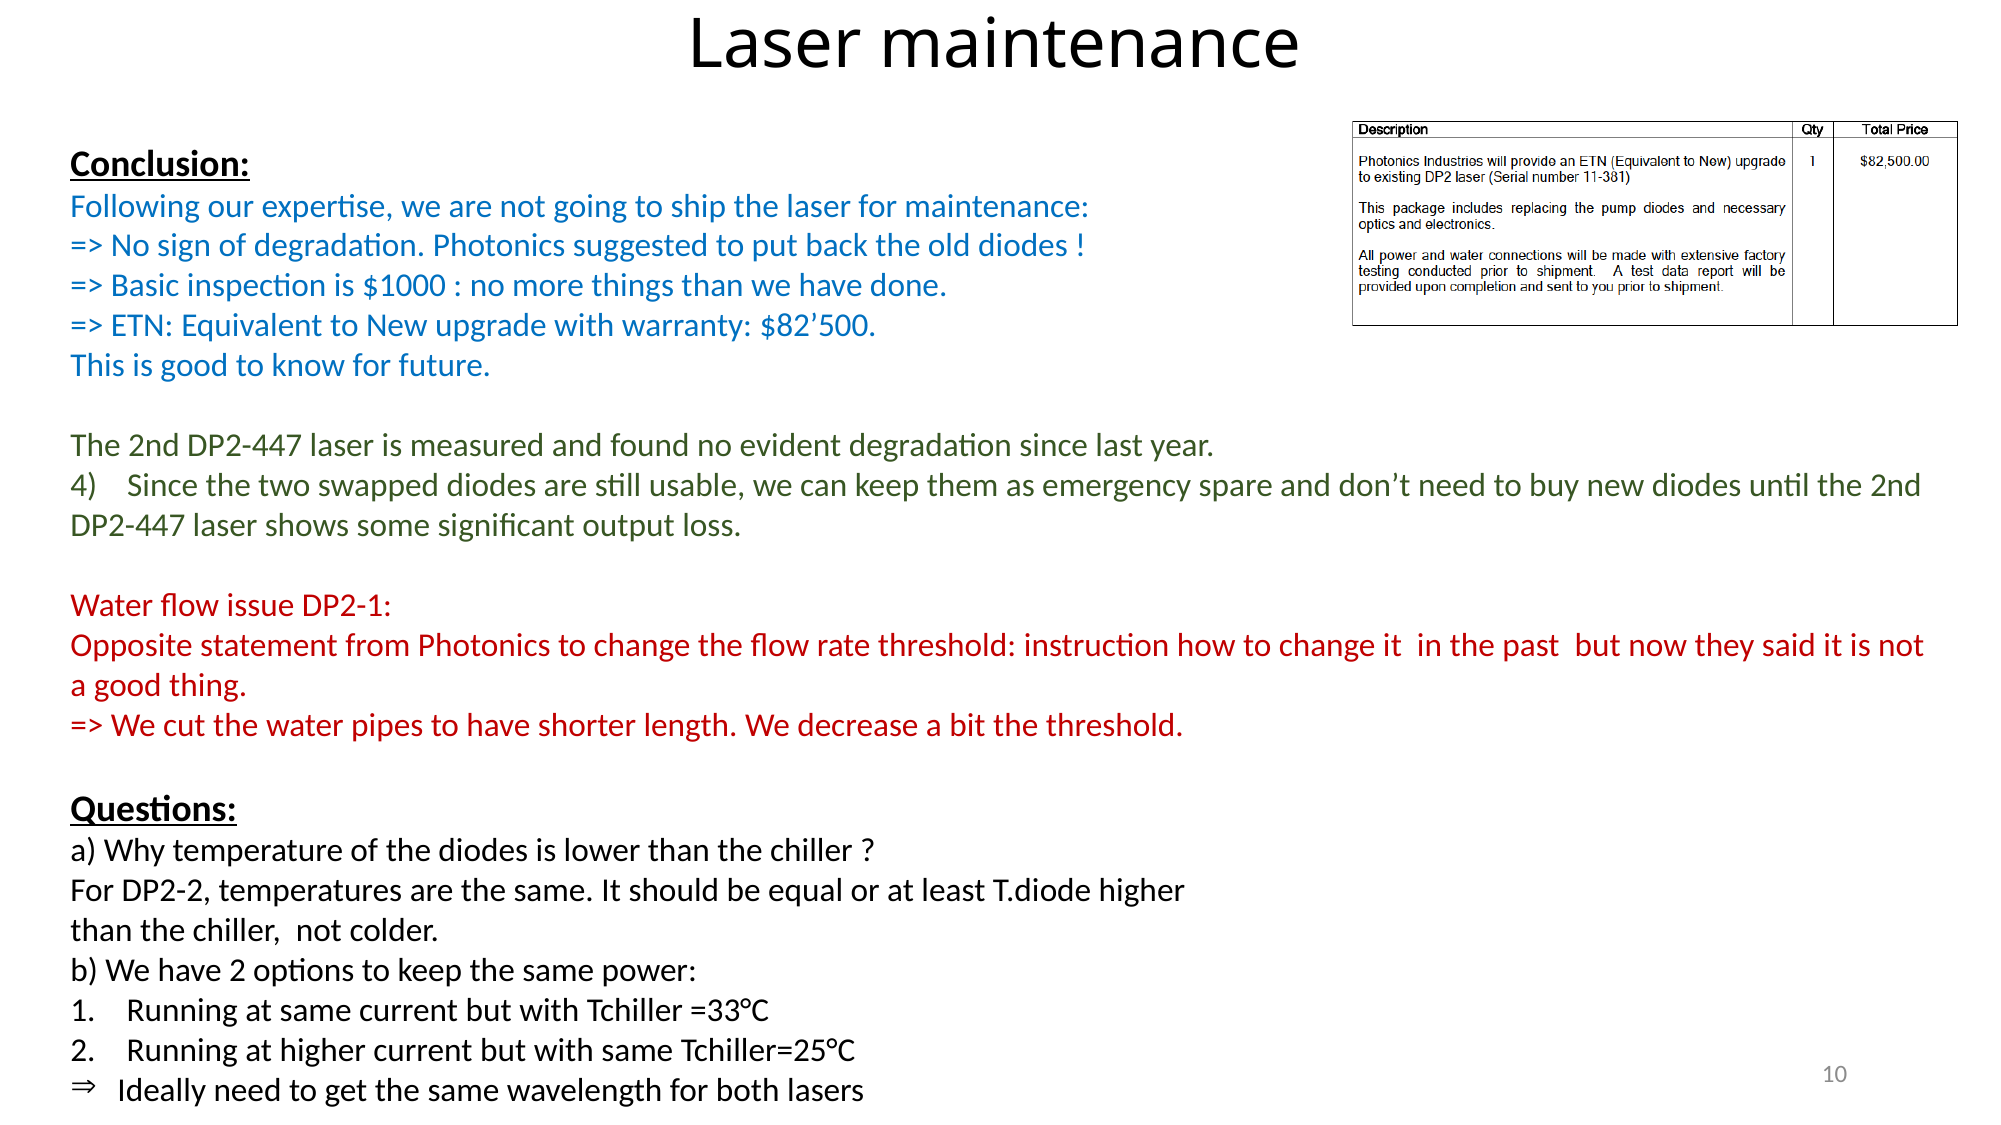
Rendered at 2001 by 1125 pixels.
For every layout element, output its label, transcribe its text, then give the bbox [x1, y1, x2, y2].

slide_number 10 [1412, 1042, 1863, 1103]
text_box Laser maintenance [131, 0, 1857, 91]
picture [1328, 112, 1966, 335]
text_box Conclusion: Following our expertise, we are not going to ship the laser for maintenance: => No sign of degradation. Photonics suggested to put back the old diodes ! => Basic inspection is $1000 : no more things than we have done. => ETN: Equivalent to New upgrade with warranty: $82’500. This is good to know for future. The 2nd DP2-447 laser is measured and found no evident degradation since last year. 4) Since the two swapped diodes are still usable, we can keep them as emergency spare and don’t need to buy new diodes until the 2nd DP2-447 laser shows some significant output loss. Water flow issue DP2-1: Opposite statement from Photonics to change the flow rate threshold: instruction how to change it in the past but now they said it is not a good thing. => We cut the water pipes to have shorter length. We decrease a bit the threshold. [55, 131, 1944, 750]
text_box Questions: a) Why temperature of the diodes is lower than the chiller ? For DP2-2, temperatures are the same. It should be equal or at least T.diode higher than the chiller, not colder. b) We have 2 options to keep the same power: Running at same current but with Tchiller =33°C Running at higher current but with same Tchiller=25°C Ideally need to get the same wavelength for both lasers [55, 776, 1229, 1116]
